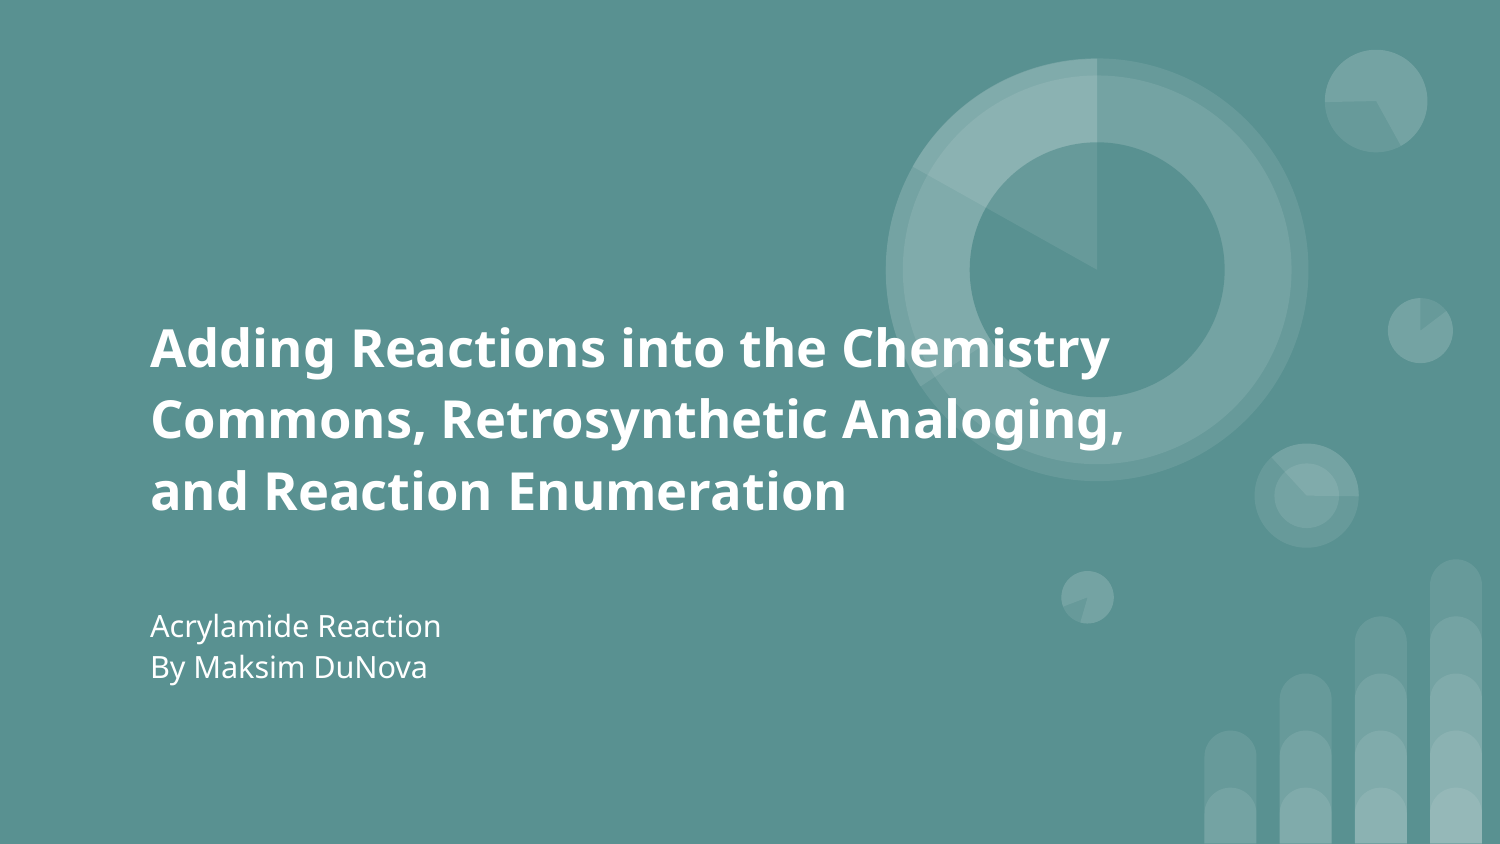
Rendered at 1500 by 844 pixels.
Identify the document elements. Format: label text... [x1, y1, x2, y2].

subtitle Acrylamide Reaction By Maksim DuNova [135, 589, 834, 704]
title Adding Reactions into the Chemistry Commons, Retrosynthetic Analoging, and Reaction Enumeration [135, 264, 1184, 572]
